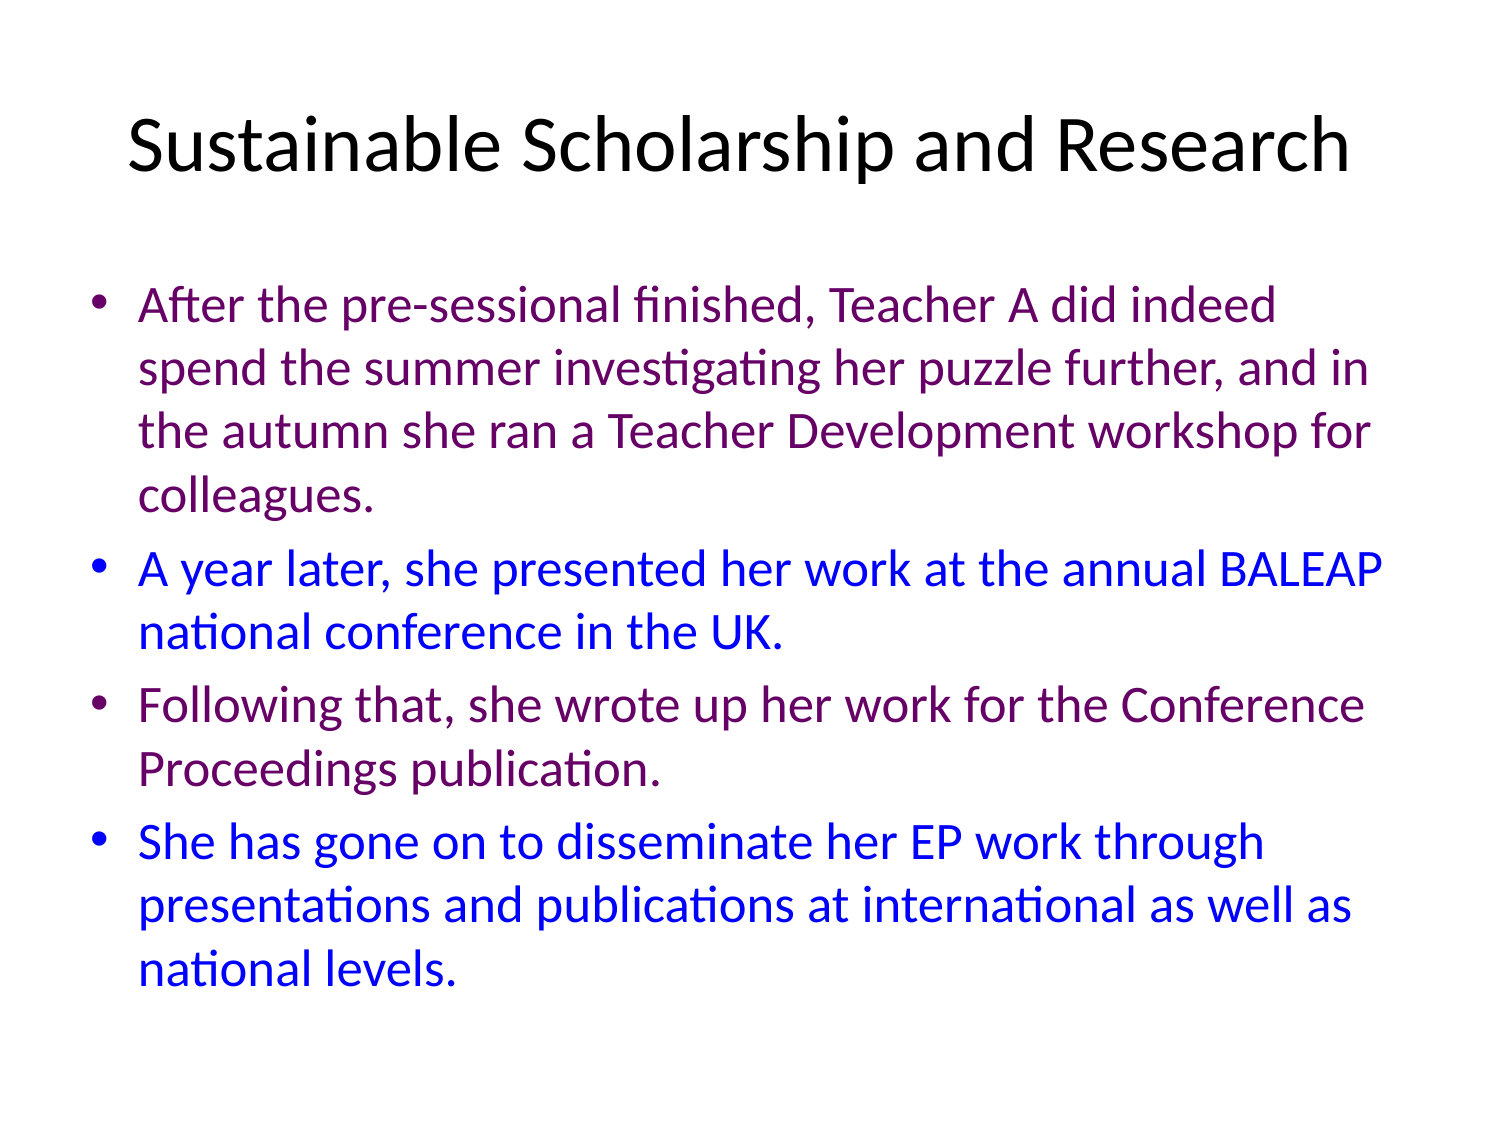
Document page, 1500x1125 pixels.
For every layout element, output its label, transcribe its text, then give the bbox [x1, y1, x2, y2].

title Sustainable Scholarship and Research [75, 45, 1425, 233]
list After the pre-sessional finished, Teacher A did indeed spend the summer investigating her puzzle further, and in the autumn she ran a Teacher Development workshop for colleagues. A year later, she presented her work at the annual BALEAP national conference in the UK. Following that, she wrote up her work for the Conference Proceedings publication. She has gone on to disseminate her EP work through presentations and publications at international as well as national levels. [75, 262, 1425, 1005]
